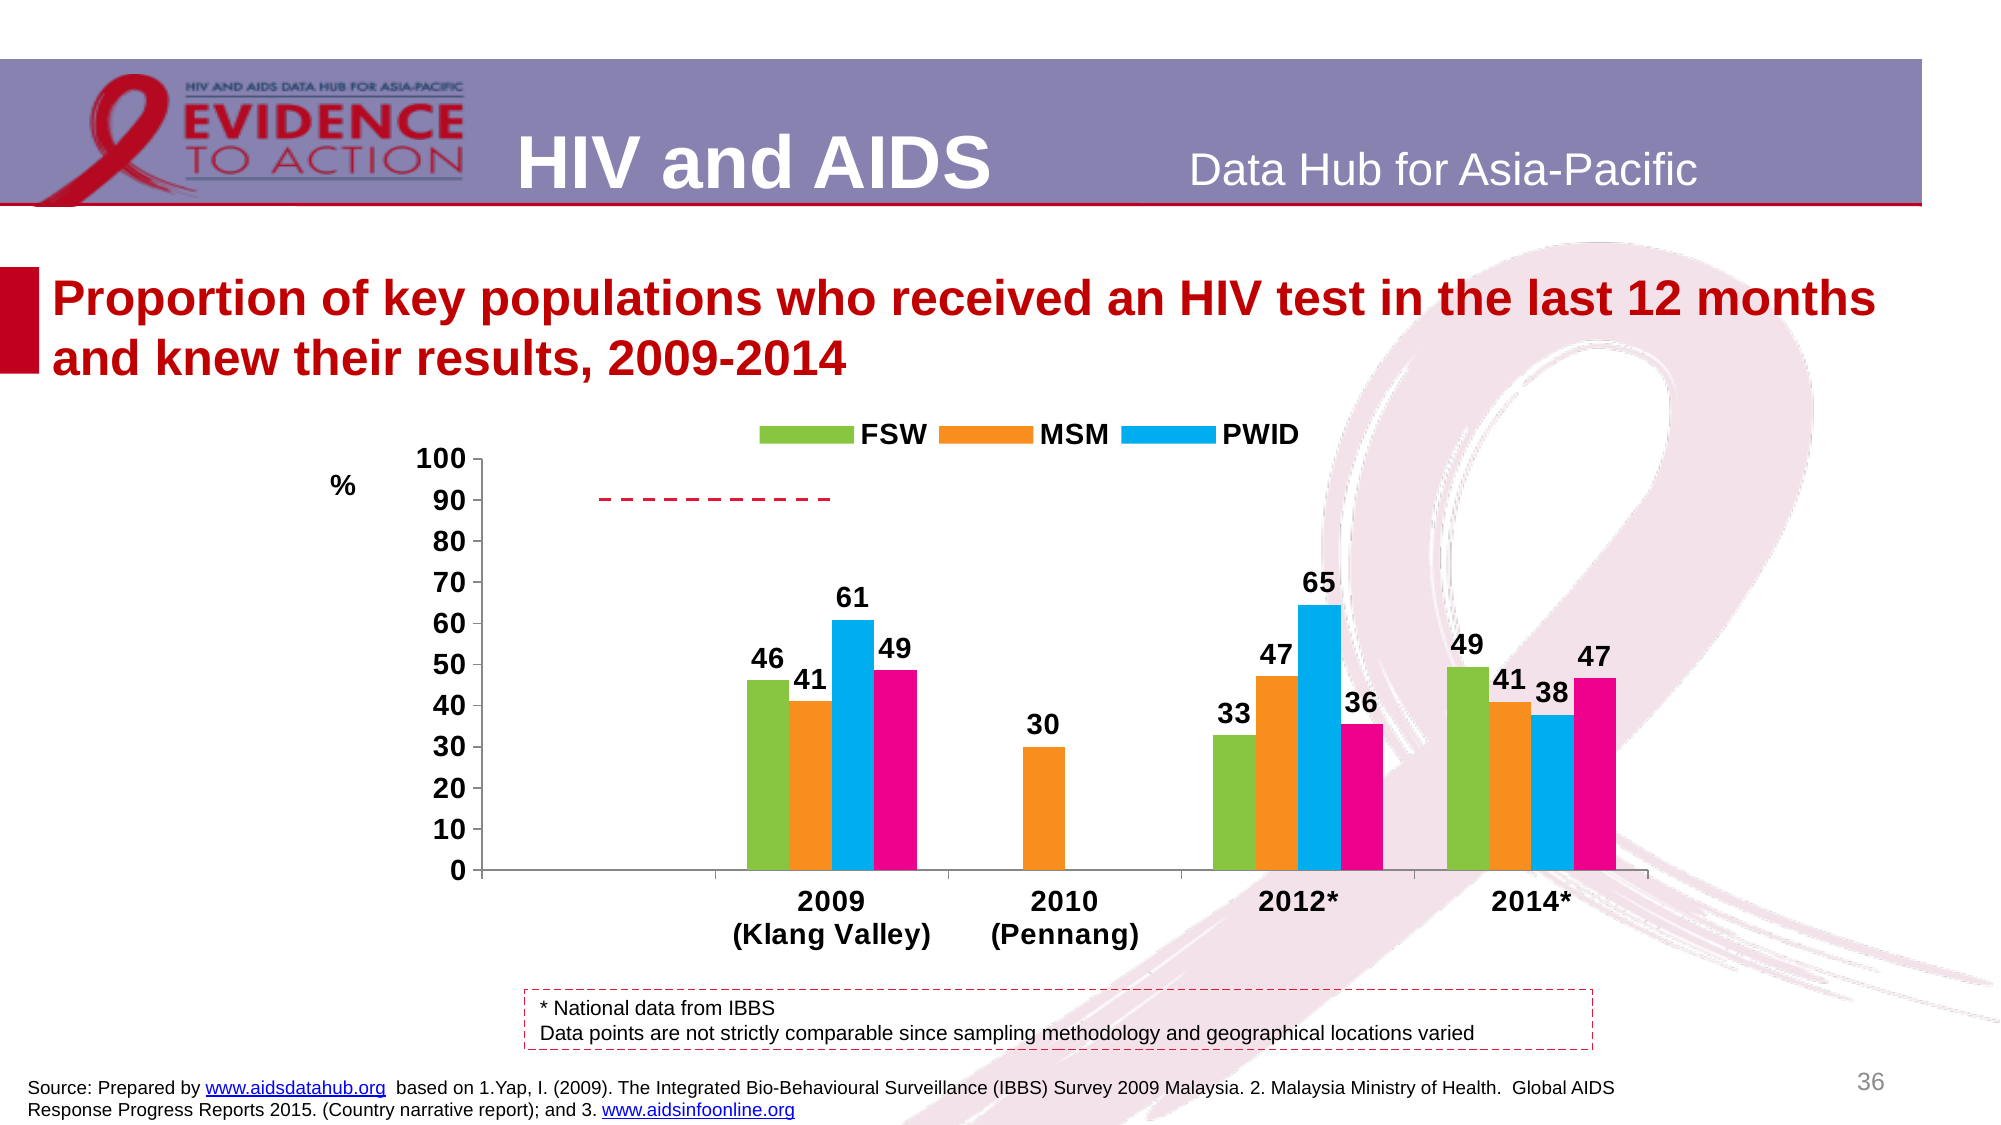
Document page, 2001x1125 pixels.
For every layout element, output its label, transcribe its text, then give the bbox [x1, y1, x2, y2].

picture [11, 74, 469, 207]
text_box Source: Prepared by www.aidsdatahub.org based on 1.Yap, I. (2009). The Integrated Bio-Behavioural Surveillance (IBBS) Survey 2009 Malaysia. 2. Malaysia Ministry of Health. Global AIDS Response Progress Reports 2015. (Country narrative report); and 3. www.aidsinfoonline.org [12, 1045, 1638, 1125]
slide_number 36 [1781, 1042, 1900, 1103]
chart [324, 374, 1676, 963]
title Proportion of key populations who received an HIV test in the last 12 months and knew their results, 2009-2014 [37, 257, 1925, 341]
picture [706, 181, 2000, 1125]
text_box * National data from IBBS Data points are not strictly comparable since sampling methodology and geographical locations varied [524, 989, 1593, 1050]
